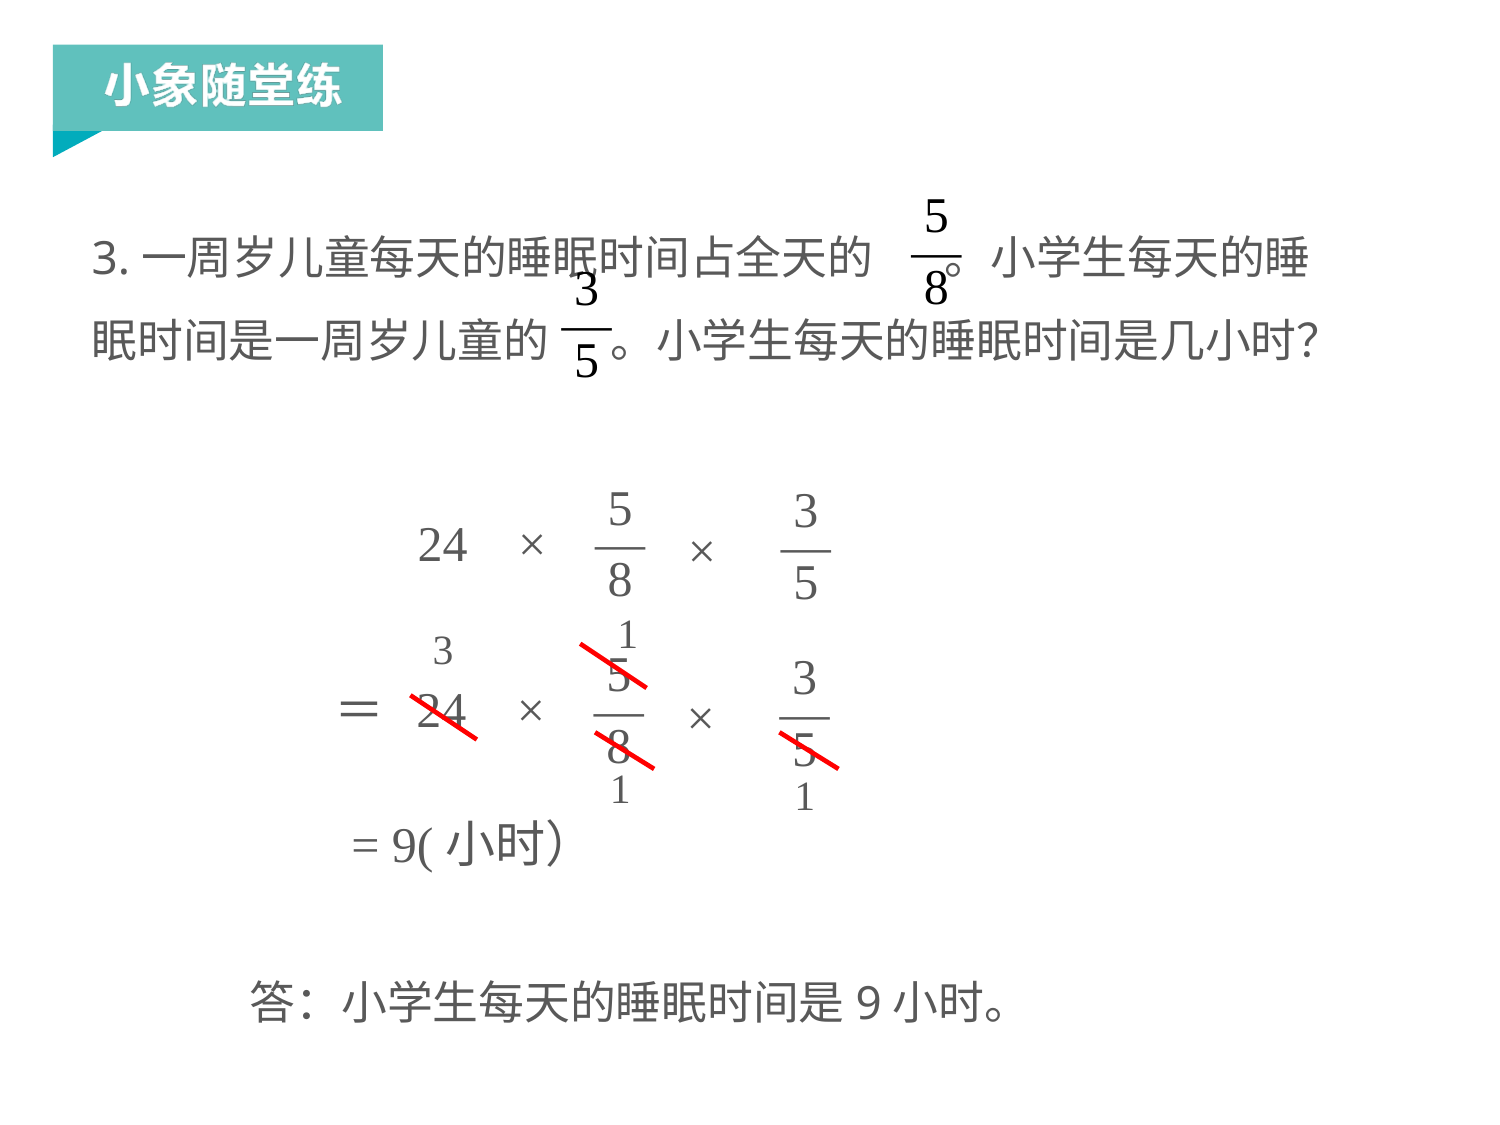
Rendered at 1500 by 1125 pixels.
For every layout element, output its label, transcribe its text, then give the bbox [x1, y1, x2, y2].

text_box 3 [417, 615, 469, 681]
text_box 5 ― 8 [896, 196, 977, 320]
text_box × [673, 510, 732, 586]
text_box 5 ― 8 [578, 655, 659, 779]
text_box 3 ― 5 [546, 269, 627, 393]
text_box × [502, 670, 561, 746]
text_box 答：小学生每天的睡眠时间是9小时。 [235, 972, 1038, 1037]
text_box 3 ― 5 [764, 658, 845, 782]
text_box 3.一周岁儿童每天的睡眠时间占全天的 。小学生每天的睡眠时间是一周岁儿童的 。小学生每天的睡眠时间是几小时？ [76, 194, 1347, 374]
text_box ＝ [319, 671, 400, 746]
picture [76, 42, 411, 140]
text_box 24 [402, 503, 503, 579]
text_box 24 [401, 670, 502, 746]
text_box × [503, 503, 562, 579]
text_box = 9(小时） [336, 804, 691, 880]
text_box 1 [602, 599, 654, 665]
text_box 1 [779, 761, 831, 827]
text_box 5 ― 8 [580, 488, 661, 612]
text_box 3 ― 5 [765, 491, 846, 615]
text_box 1 [595, 754, 646, 820]
text_box × [671, 677, 730, 753]
